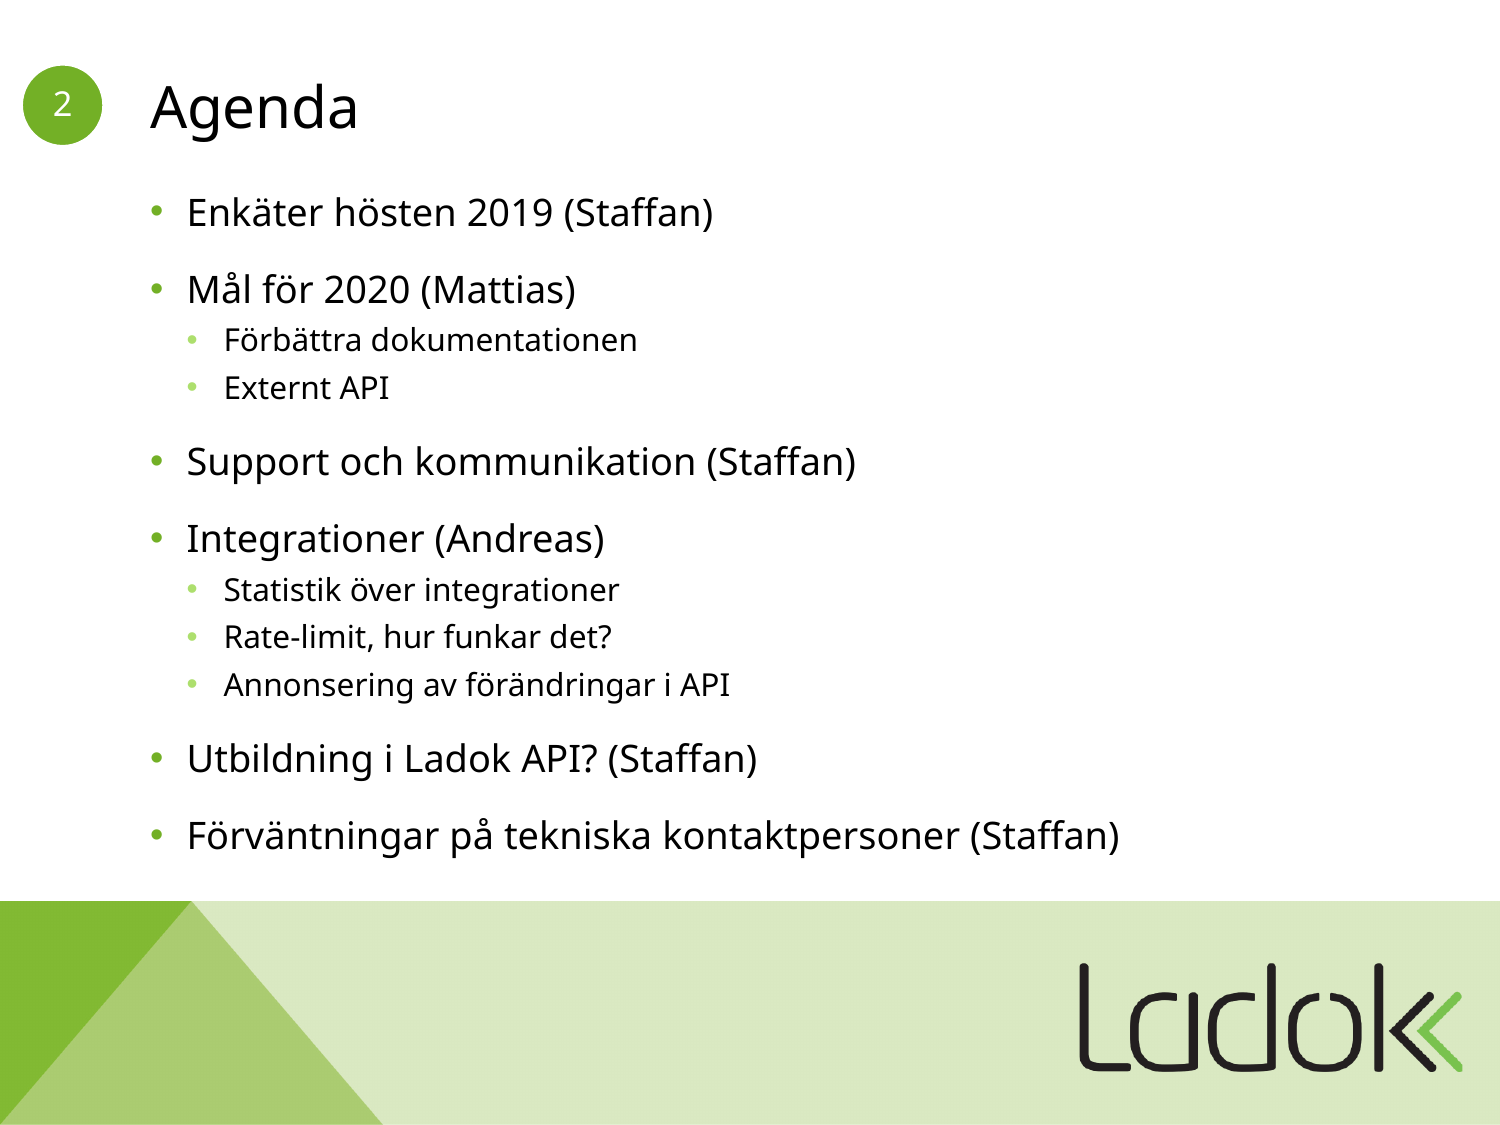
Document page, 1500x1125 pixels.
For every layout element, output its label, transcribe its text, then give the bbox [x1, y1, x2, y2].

title Agenda [135, 60, 1369, 150]
list Enkäter hösten 2019 (Staffan) Mål för 2020 (Mattias) Förbättra dokumentationen Externt API Support och kommunikation (Staffan) Integrationer (Andreas) Statistik över integrationer Rate-limit, hur funkar det? Annonsering av förändringar i API Utbildning i Ladok API? (Staffan) Förväntningar på tekniska kontaktpersoner (Staffan) [135, 180, 1369, 870]
picture [0, 901, 1500, 1125]
